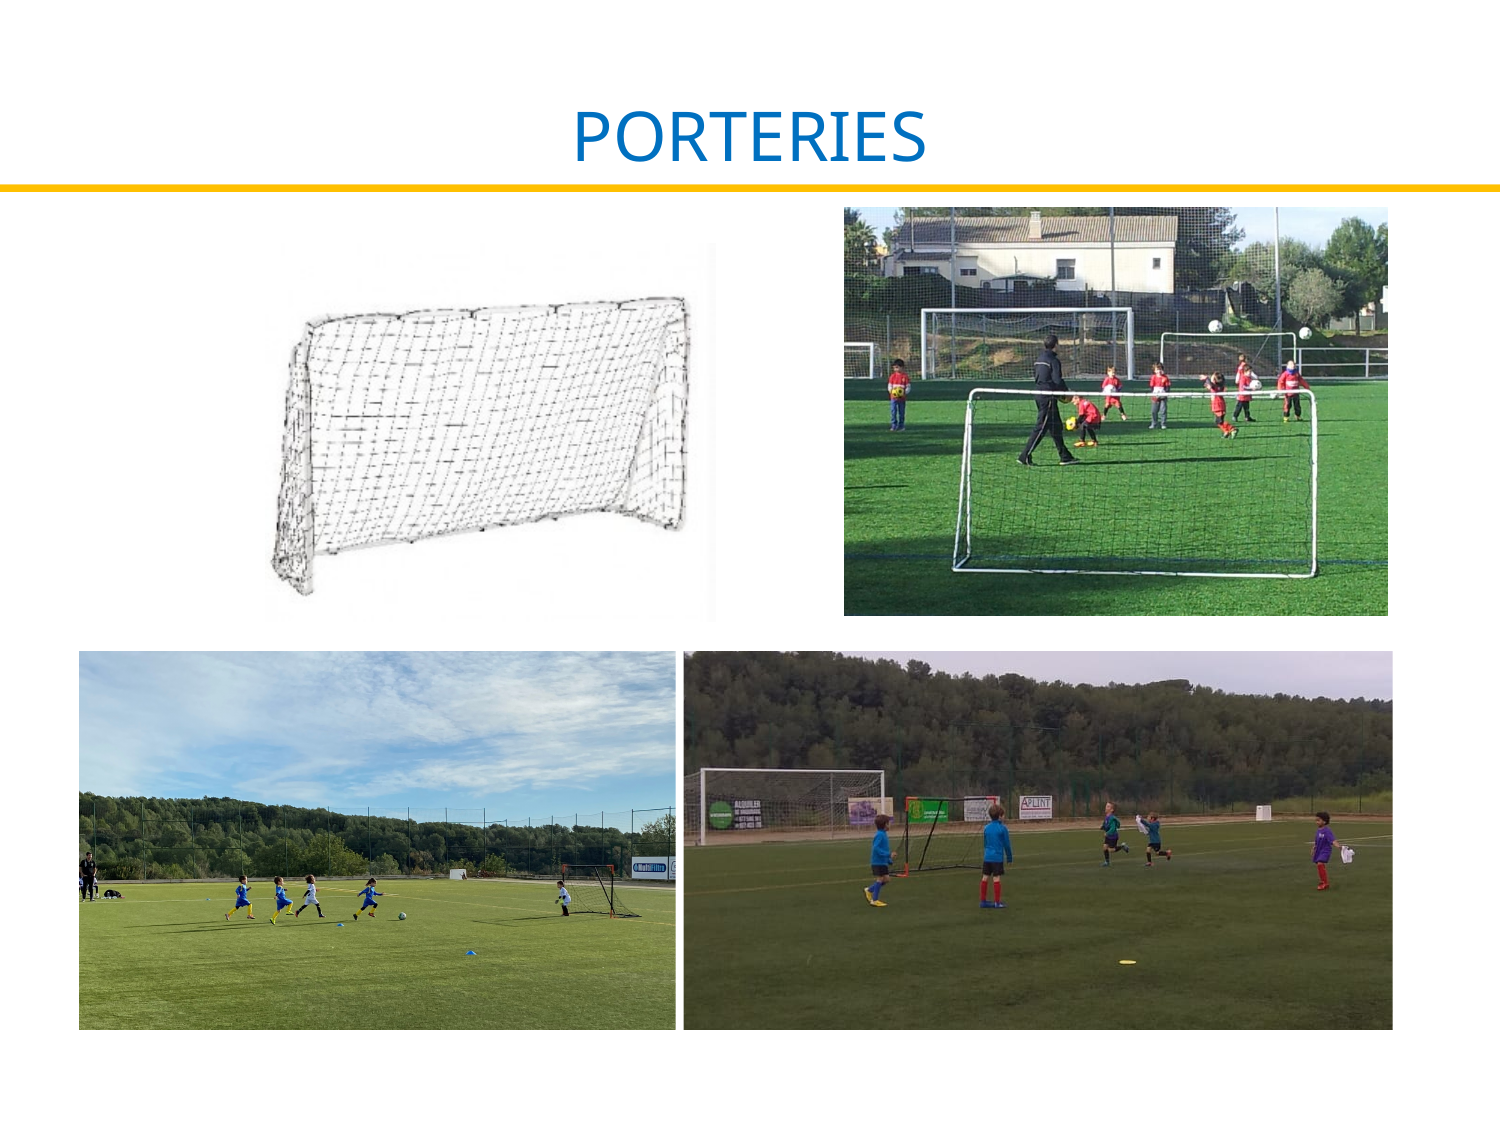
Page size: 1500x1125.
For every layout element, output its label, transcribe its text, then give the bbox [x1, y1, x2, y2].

picture [683, 650, 1393, 1030]
text_box [1425, 184, 1500, 193]
picture [844, 207, 1388, 616]
title PORTERIES [75, 45, 1425, 233]
picture [79, 243, 716, 1030]
text_box [0, 184, 75, 193]
